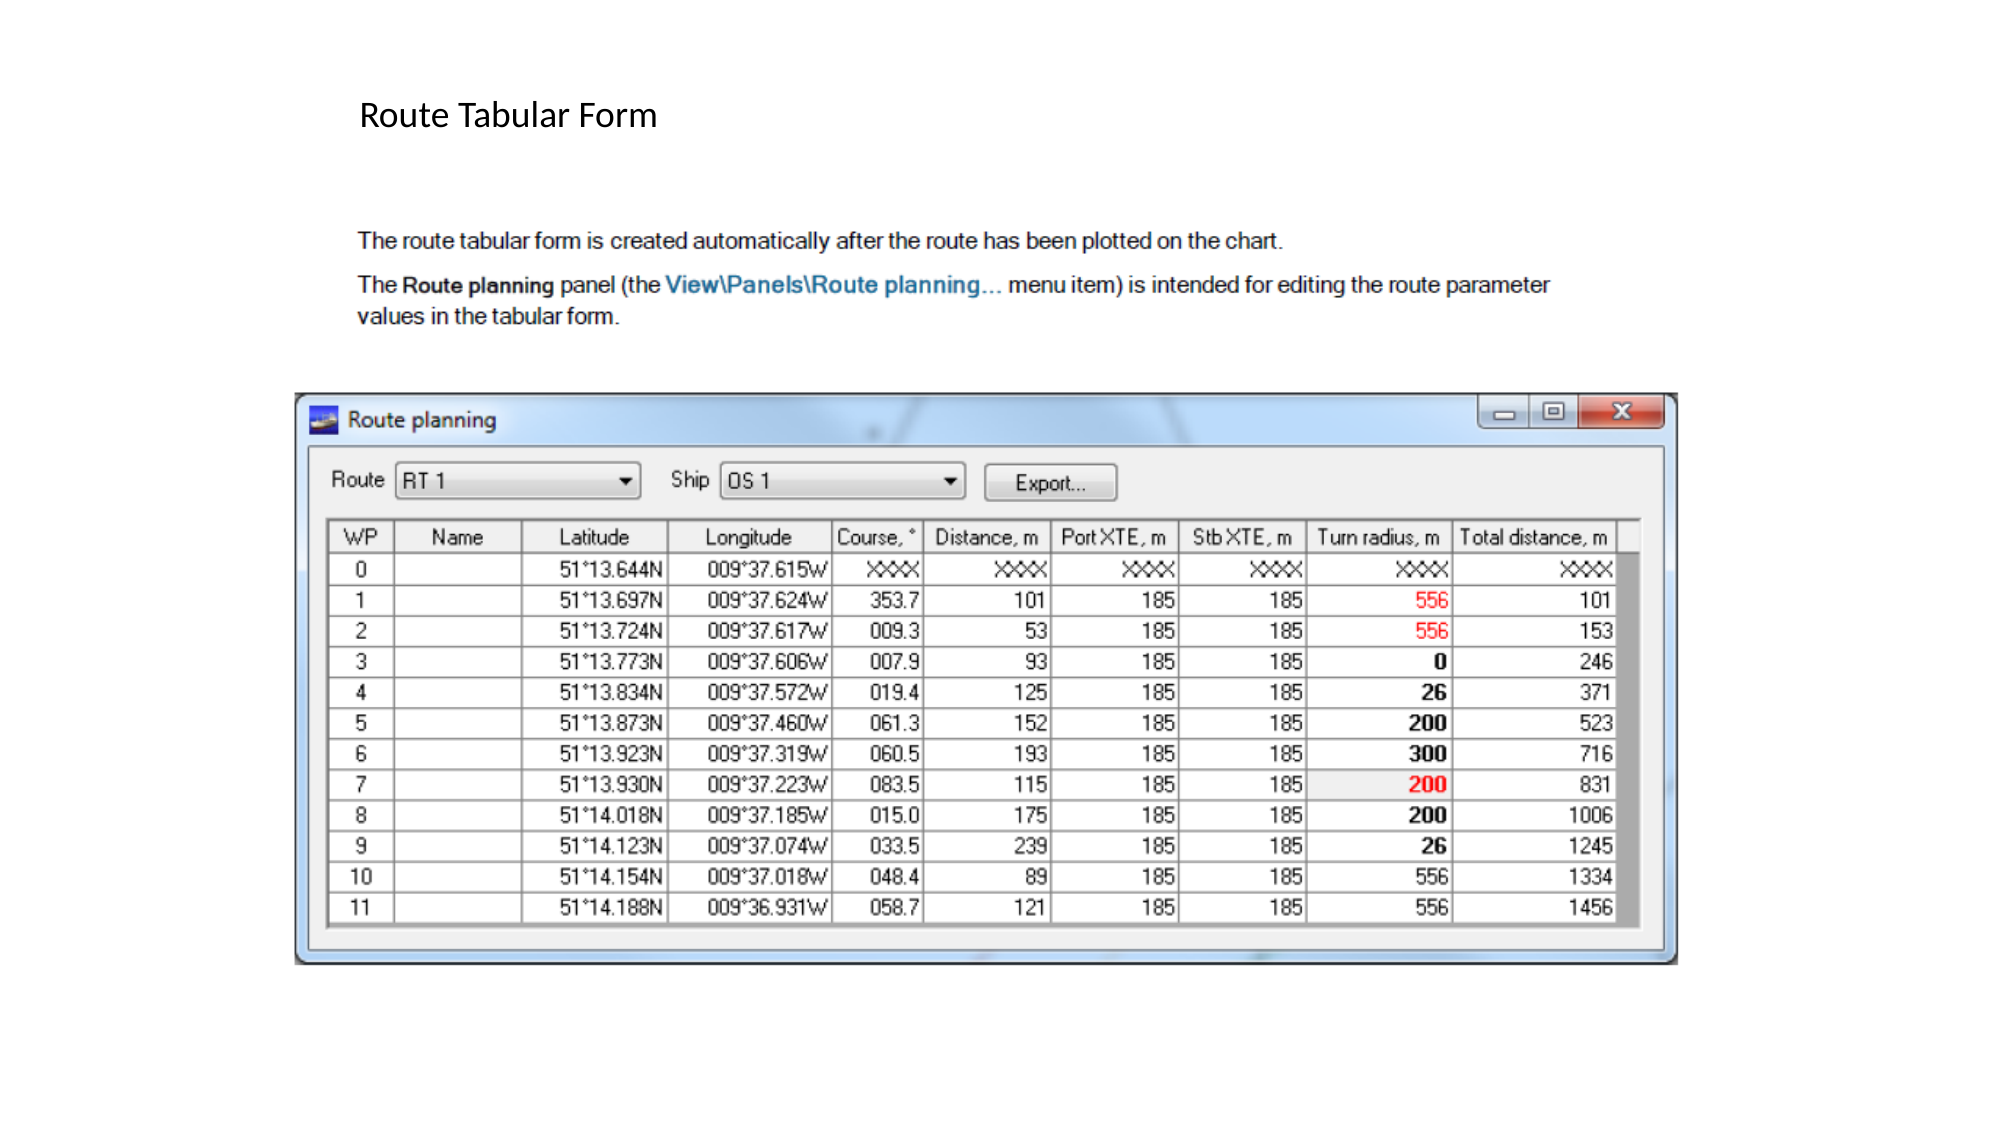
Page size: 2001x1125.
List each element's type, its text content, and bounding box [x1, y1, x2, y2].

picture [355, 224, 1577, 348]
picture [289, 384, 1687, 975]
text_box Route Tabular Form [344, 82, 674, 142]
